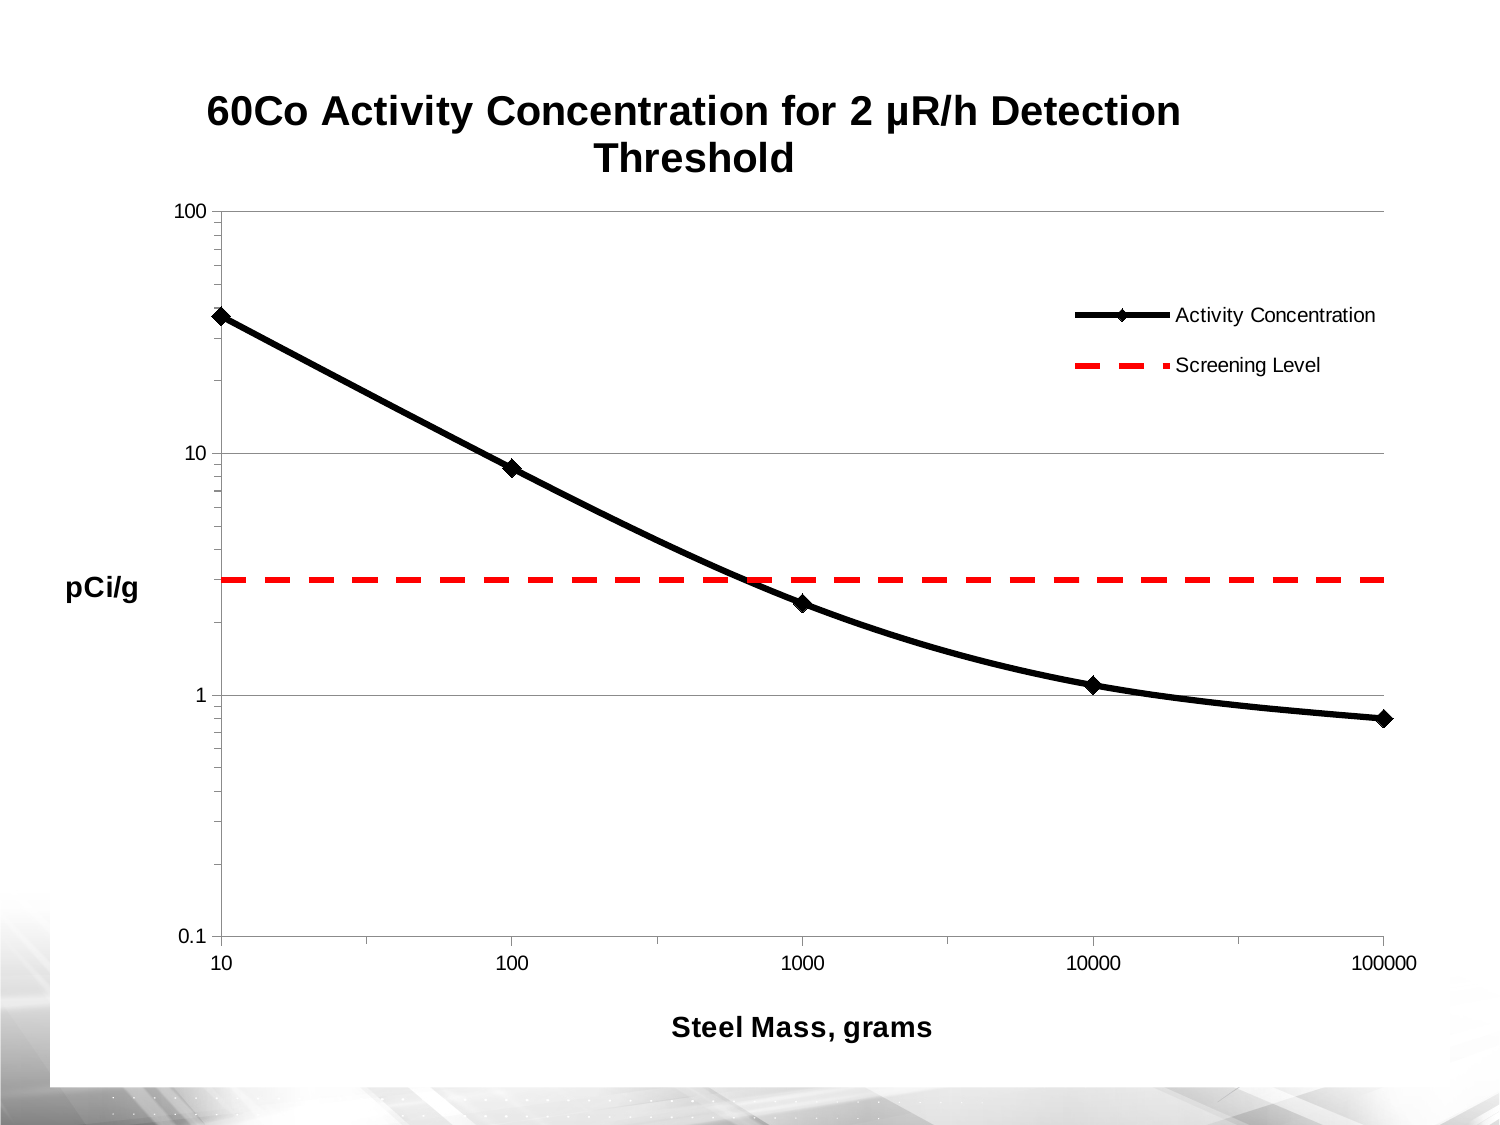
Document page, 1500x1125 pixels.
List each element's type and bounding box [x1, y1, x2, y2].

chart [49, 62, 1451, 1088]
picture [0, 0, 1500, 1125]
